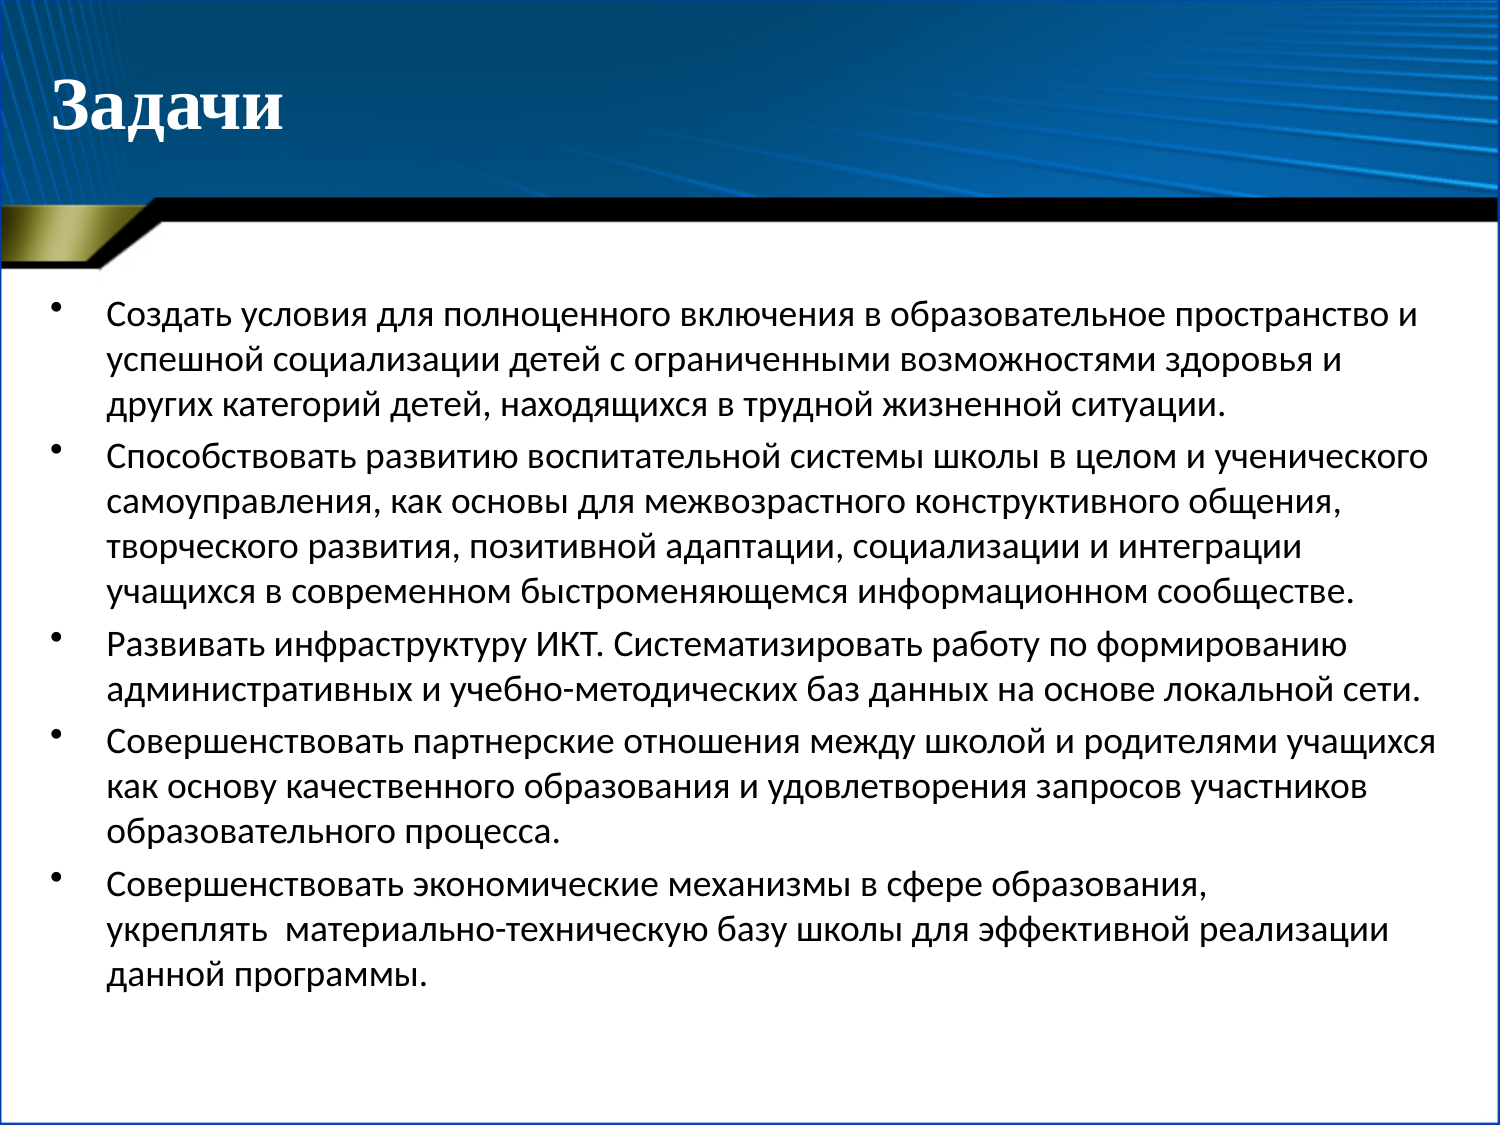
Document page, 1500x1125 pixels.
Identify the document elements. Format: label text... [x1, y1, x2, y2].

list Создать условия для полноценного включения в образовательное пространство и успешной социализации детей с ограниченными возможностями здоровья и других категорий детей, находящихся в трудной жизненной ситуации. Способствовать развитию воспитательной системы школы в целом и ученического самоуправления, как основы для межвозрастного конструктивного общения, творческого развития, позитивной адаптации, социализации и интеграции учащихся в современном быстроменяющемся информационном сообществе. Развивать инфраструктуру ИКТ. Систематизировать работу по формированию административных и учебно-методических баз данных на основе локальной сети. Совершенствовать партнерские отношения между школой и родителями учащихся как основу качественного образования и удовлетворения запросов участников образовательного процесса. Совершенствовать экономические механизмы в сфере образования, укреплять материально-техническую базу школы для эффективной реализации данной программы. [34, 280, 1466, 1102]
title Задачи [34, 34, 1442, 165]
picture [0, 0, 1500, 1125]
